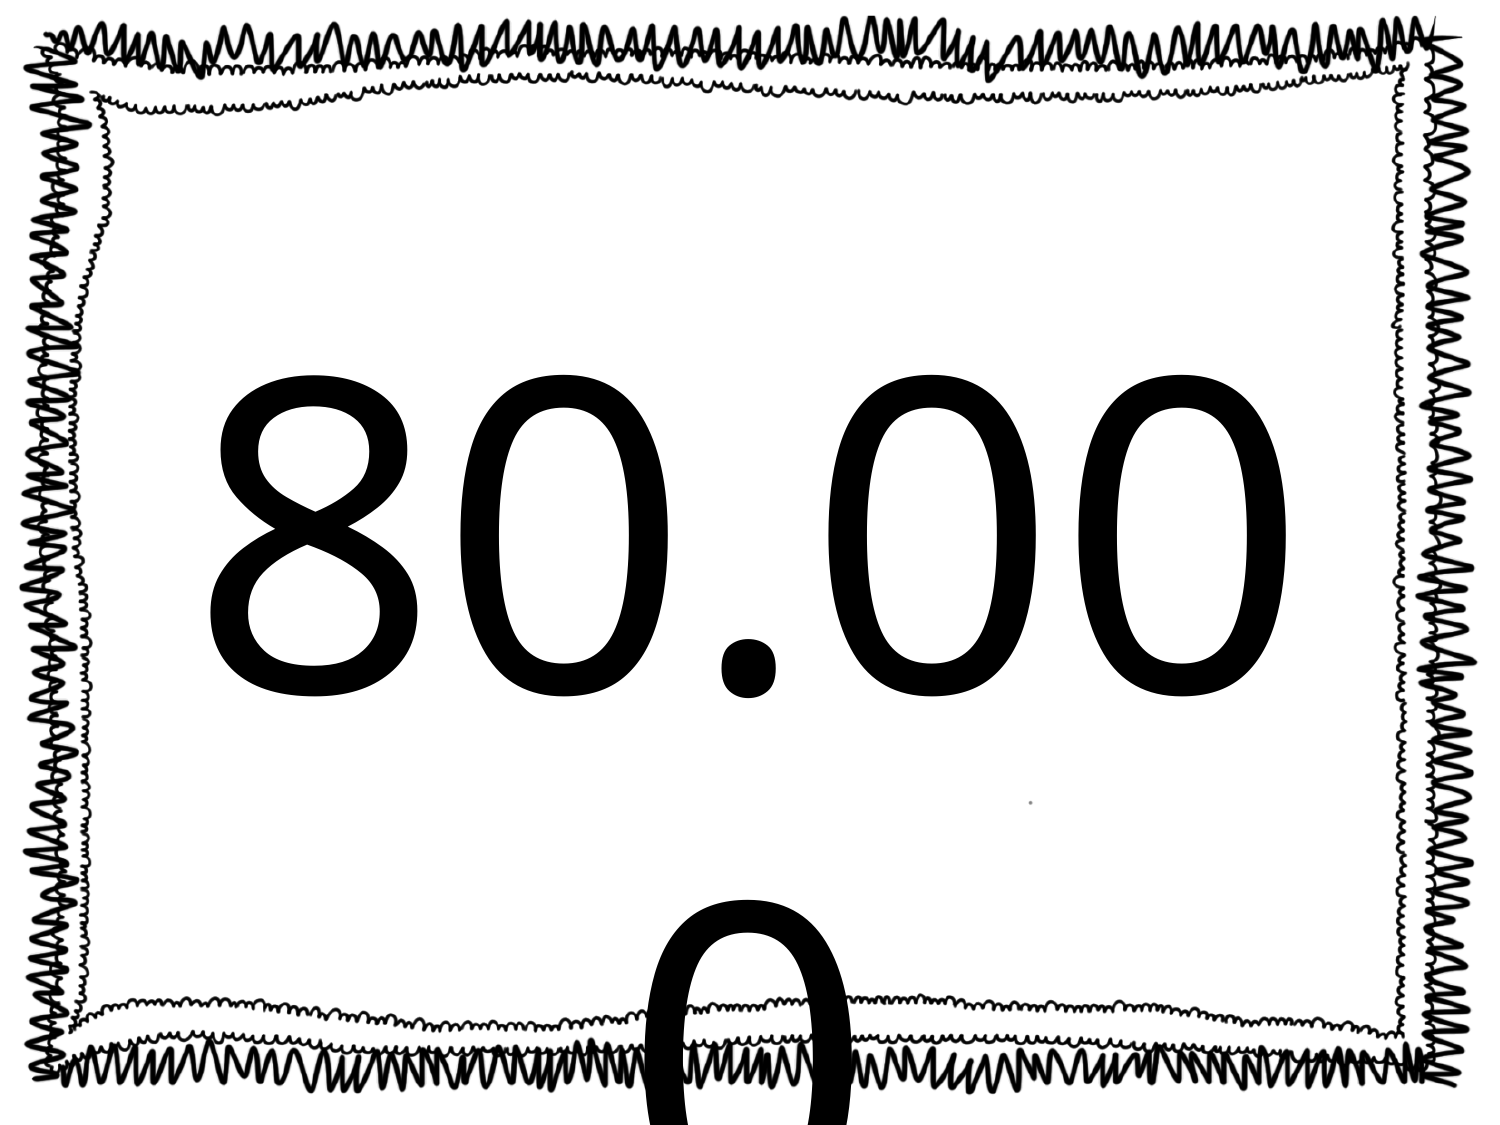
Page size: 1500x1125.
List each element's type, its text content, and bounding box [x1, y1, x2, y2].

text_box 80.000 [1293, 240, 1423, 878]
text_box 80.000 [75, 240, 197, 878]
picture [12, 0, 1483, 1125]
